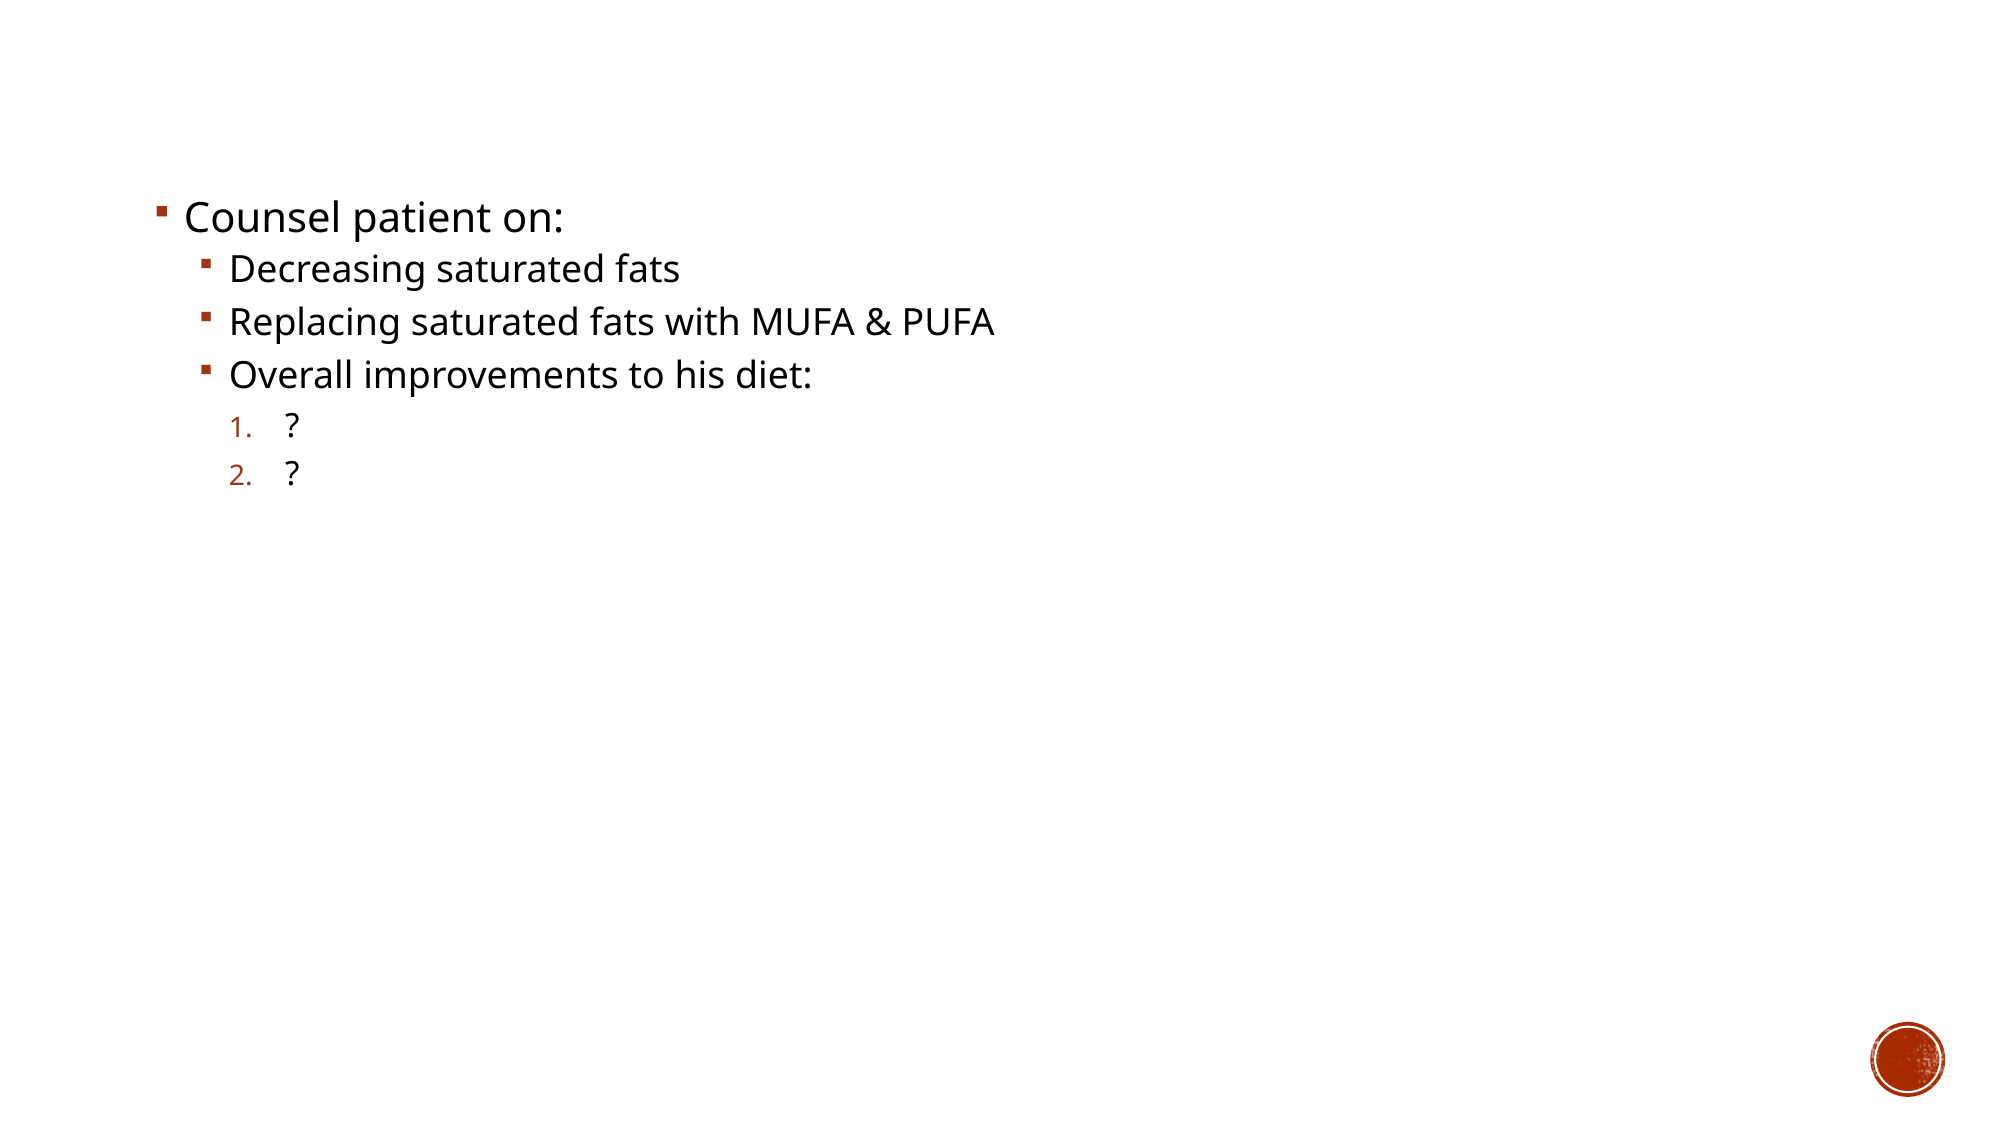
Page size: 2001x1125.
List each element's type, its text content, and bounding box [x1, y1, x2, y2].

list Counsel patient on: Decreasing saturated fats Replacing saturated fats with MUFA & PUFA Overall improvements to his diet: ? ? [138, 188, 1826, 1013]
